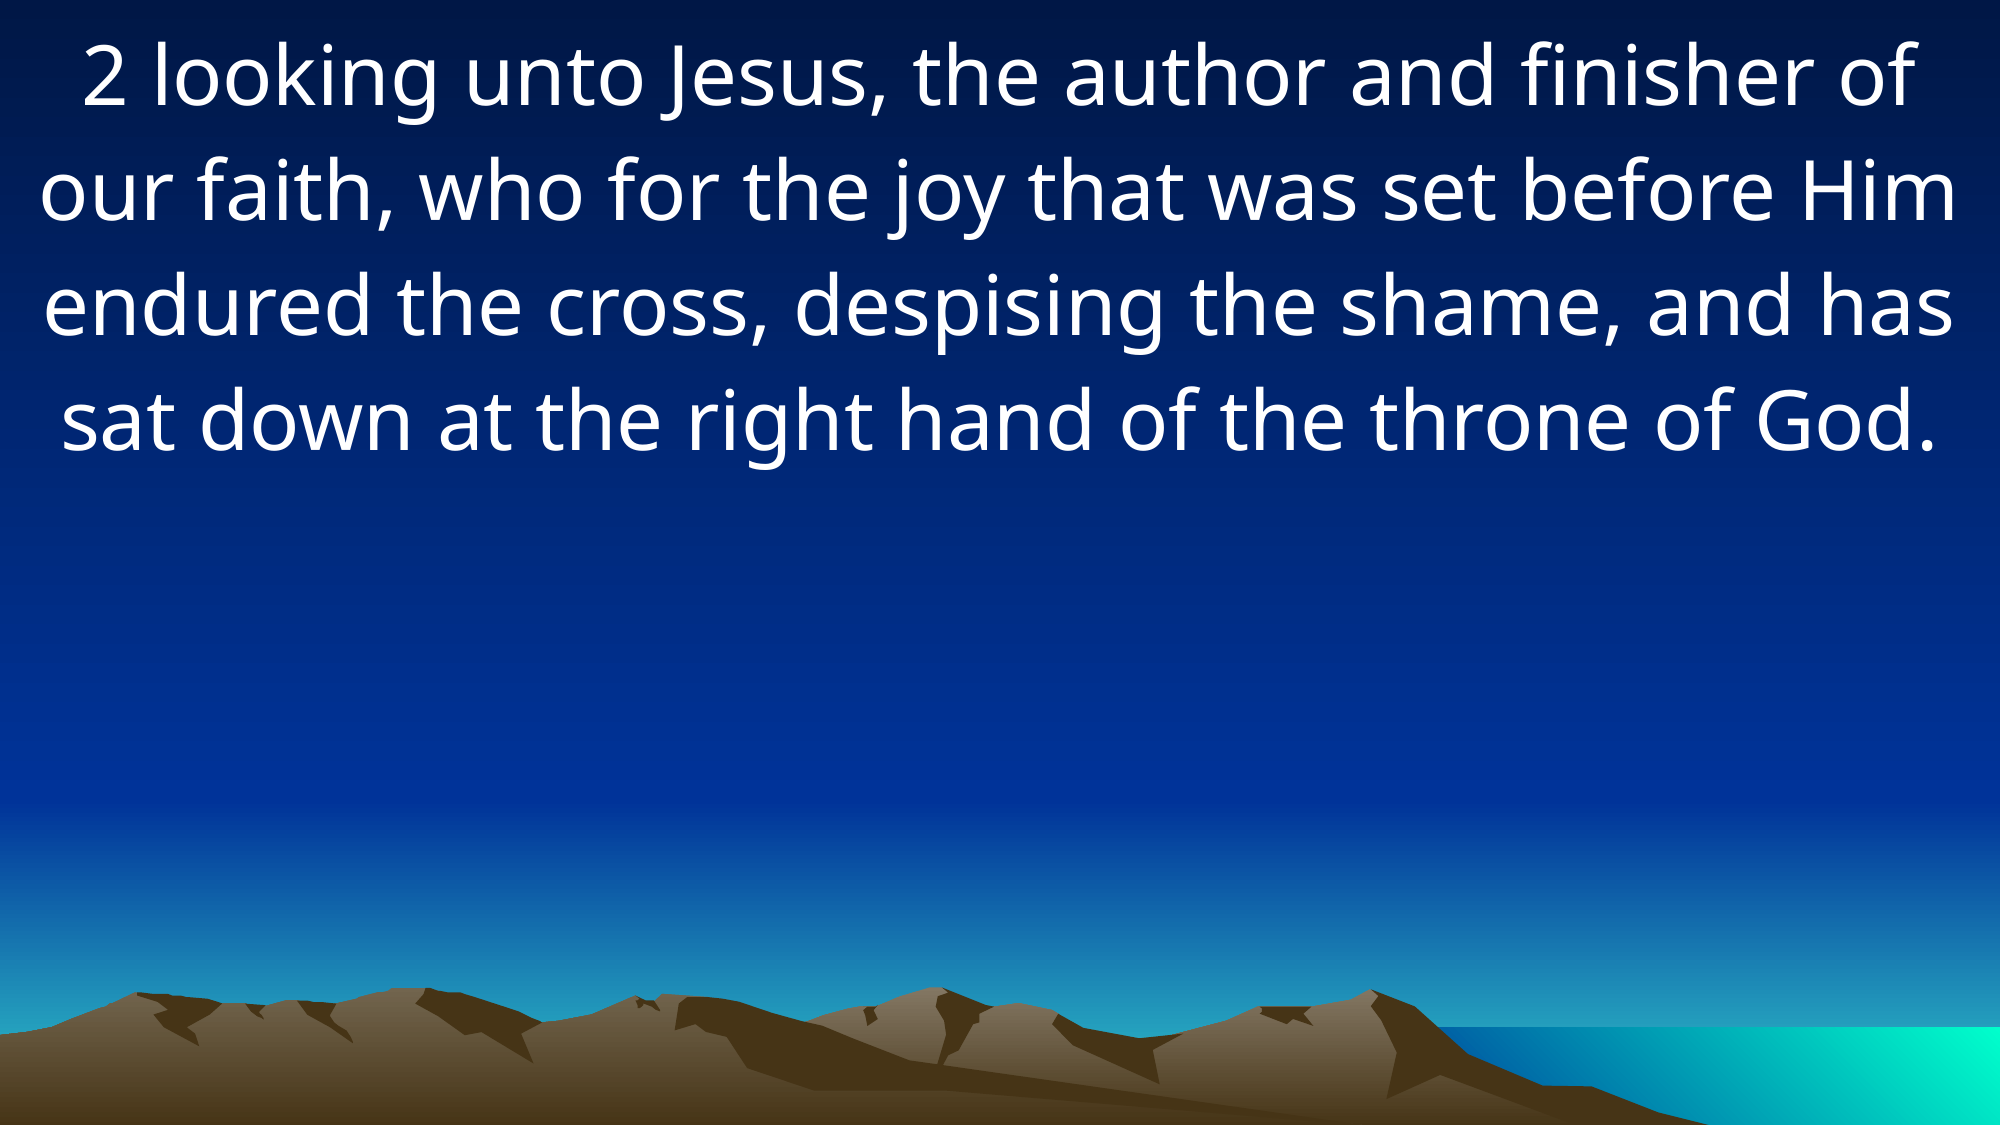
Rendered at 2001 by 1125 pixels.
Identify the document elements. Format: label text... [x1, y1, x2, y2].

text_box 2 looking unto Jesus, the author and finisher of our faith, who for the joy that was set before Him endured the cross, despising the shame, and has sat down at the right hand of the throne of God. [0, 0, 2000, 988]
